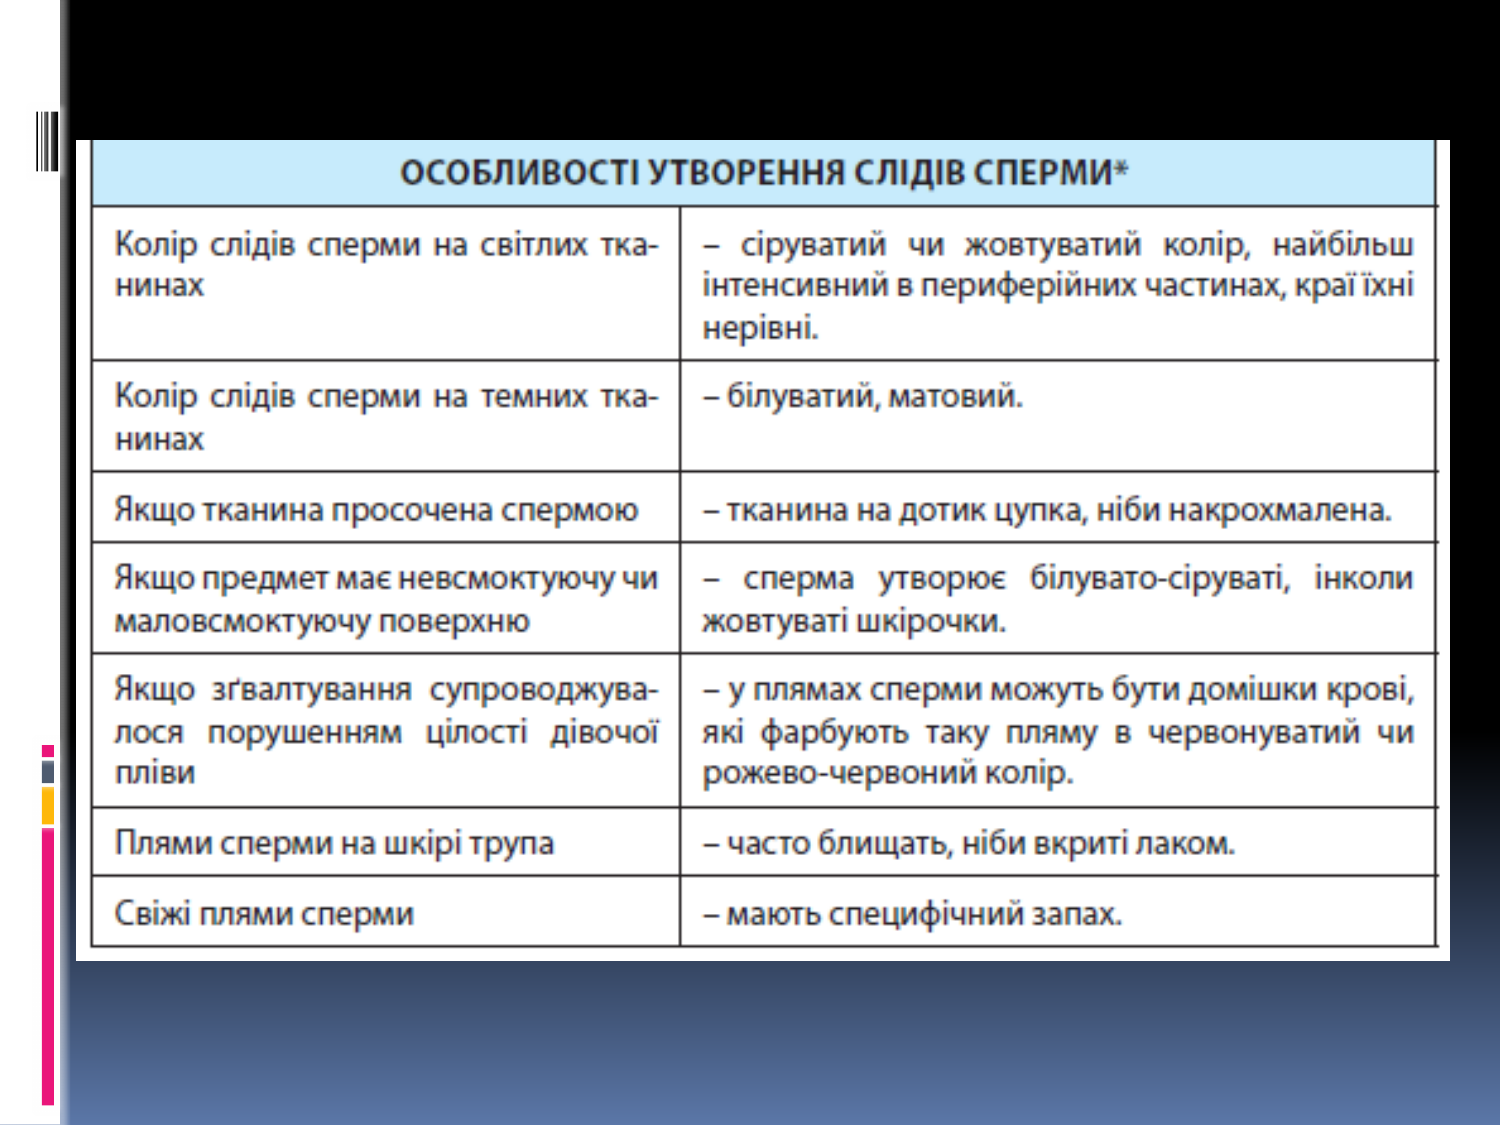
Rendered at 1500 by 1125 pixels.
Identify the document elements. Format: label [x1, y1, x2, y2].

picture [76, 140, 1450, 962]
